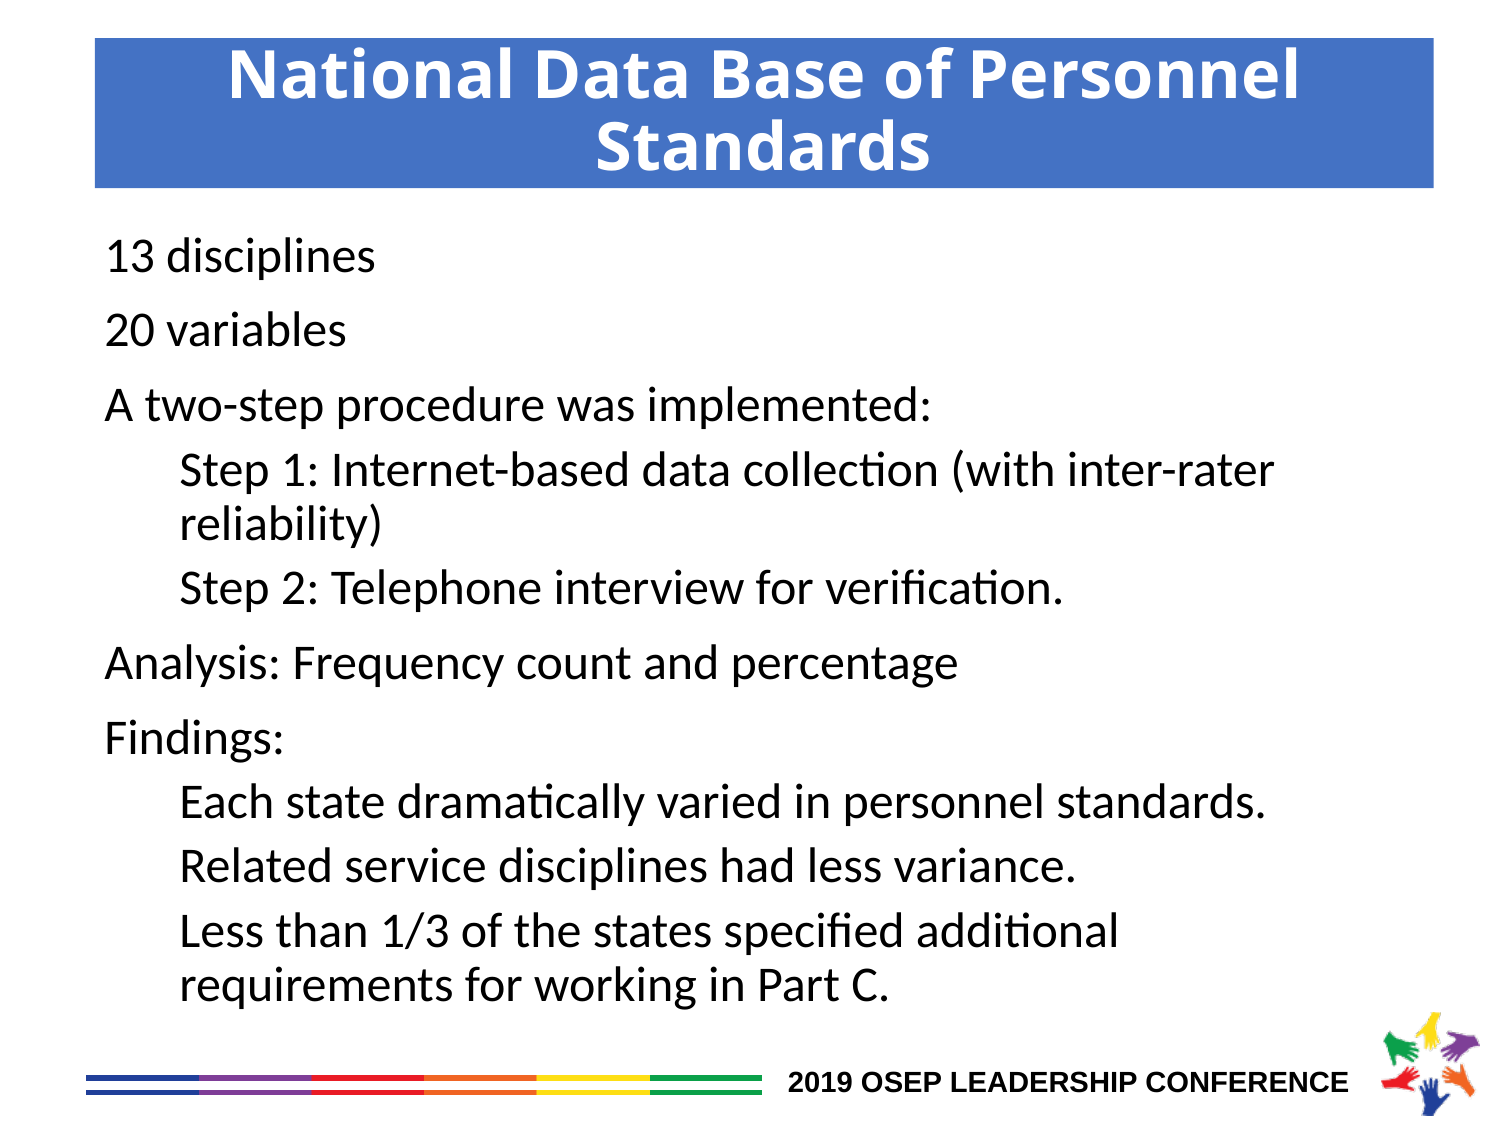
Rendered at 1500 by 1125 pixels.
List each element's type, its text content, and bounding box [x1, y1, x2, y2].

picture [1381, 1012, 1480, 1116]
title National Data Base of Personnel Standards [94, 38, 1434, 189]
picture [86, 1075, 762, 1081]
picture [86, 1090, 762, 1095]
list 13 disciplines 20 variables A two-step procedure was implemented: Step 1: Internet-based data collection (with inter-rater reliability) Step 2: Telephone interview for verification. Analysis: Frequency count and percentage Findings: Each state dramatically varied in personnel standards. Related service disciplines had less variance. Less than 1/3 of the states specified additional requirements for working in Part C. [89, 221, 1377, 1047]
